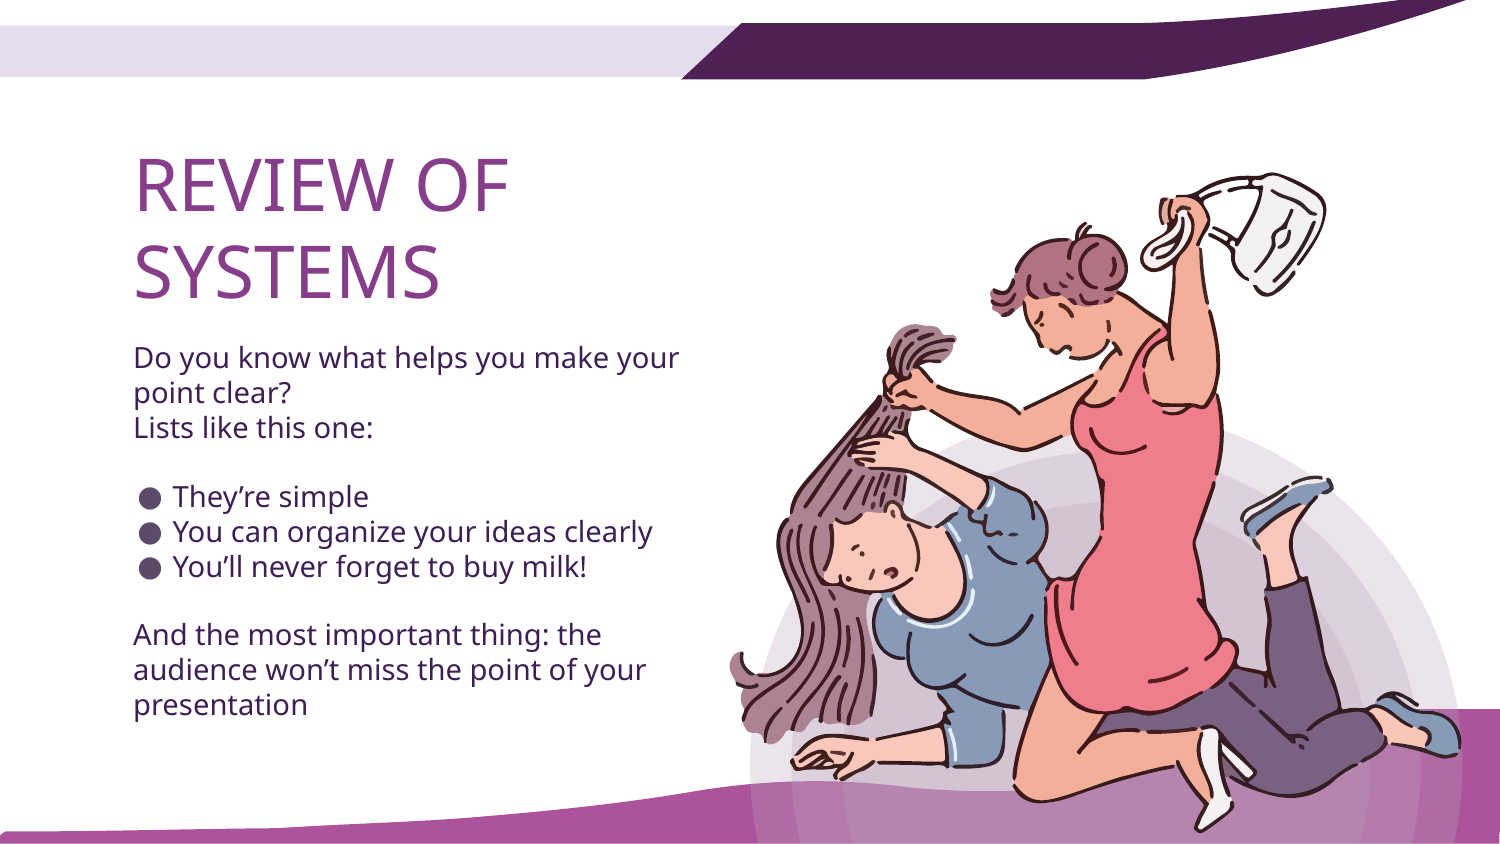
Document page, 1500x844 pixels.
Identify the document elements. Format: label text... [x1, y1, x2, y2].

list Do you know what helps you make your point clear? Lists like this one: They’re simple You can organize your ideas clearly You’ll never forget to buy milk! And the most important thing: the audience won’t miss the point of your presentation [118, 326, 696, 735]
title REVIEW OF SYSTEMS [118, 125, 696, 326]
picture [729, 171, 1463, 834]
